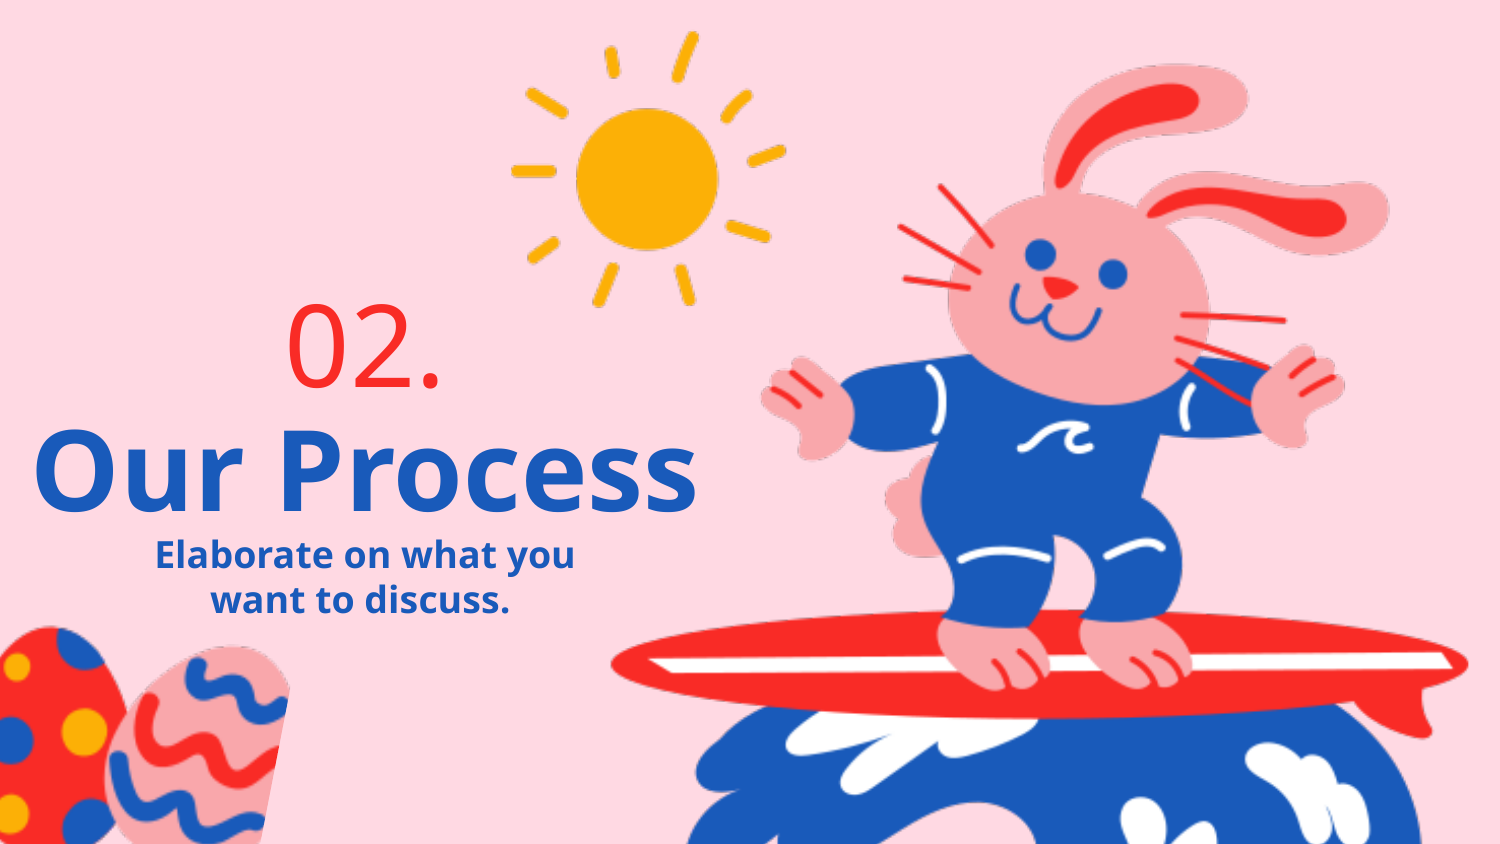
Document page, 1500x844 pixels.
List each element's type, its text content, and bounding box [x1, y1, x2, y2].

text_box Our Process [7, 386, 510, 534]
text_box [0, 590, 299, 844]
text_box Elaborate on what you want to discuss. [132, 530, 510, 621]
text_box [510, 28, 1469, 844]
text_box 02. [227, 260, 504, 411]
